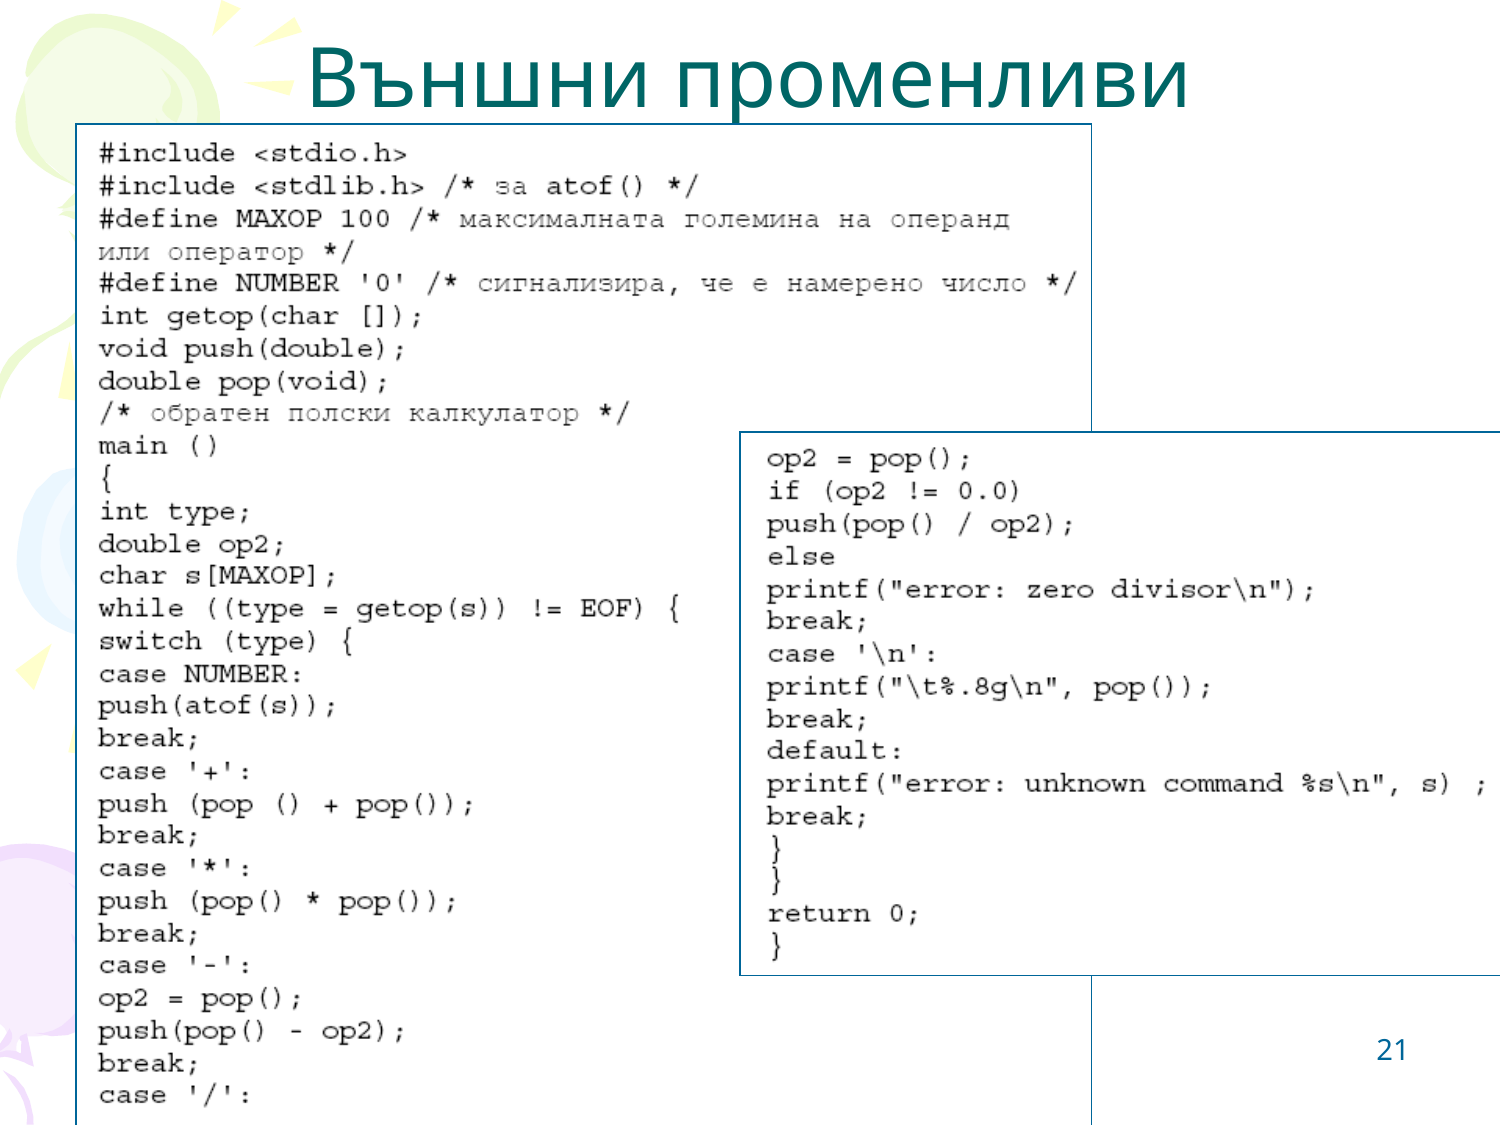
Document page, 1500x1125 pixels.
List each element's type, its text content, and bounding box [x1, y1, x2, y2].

title Външни променливи [72, 16, 1425, 233]
picture [78, 126, 1090, 1125]
slide_number 21 [1095, 1024, 1425, 1100]
picture [742, 434, 1500, 974]
